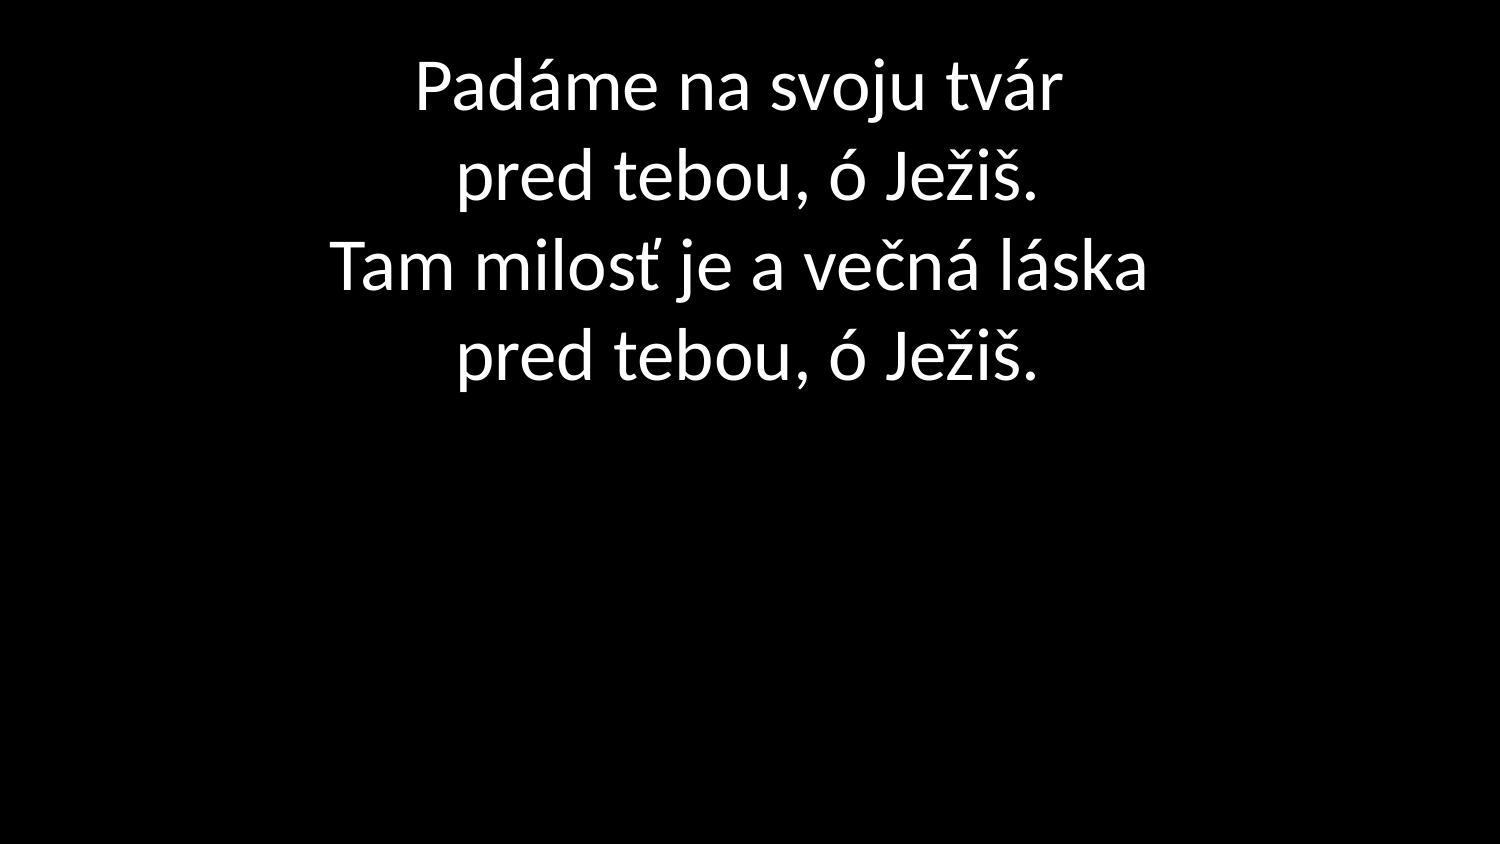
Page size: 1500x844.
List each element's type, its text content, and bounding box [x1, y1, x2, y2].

title Padáme na svoju tvár pred tebou, ó Ježiš. Tam milosť je a večná láska pred tebou, ó Ježiš. [21, 27, 1476, 825]
